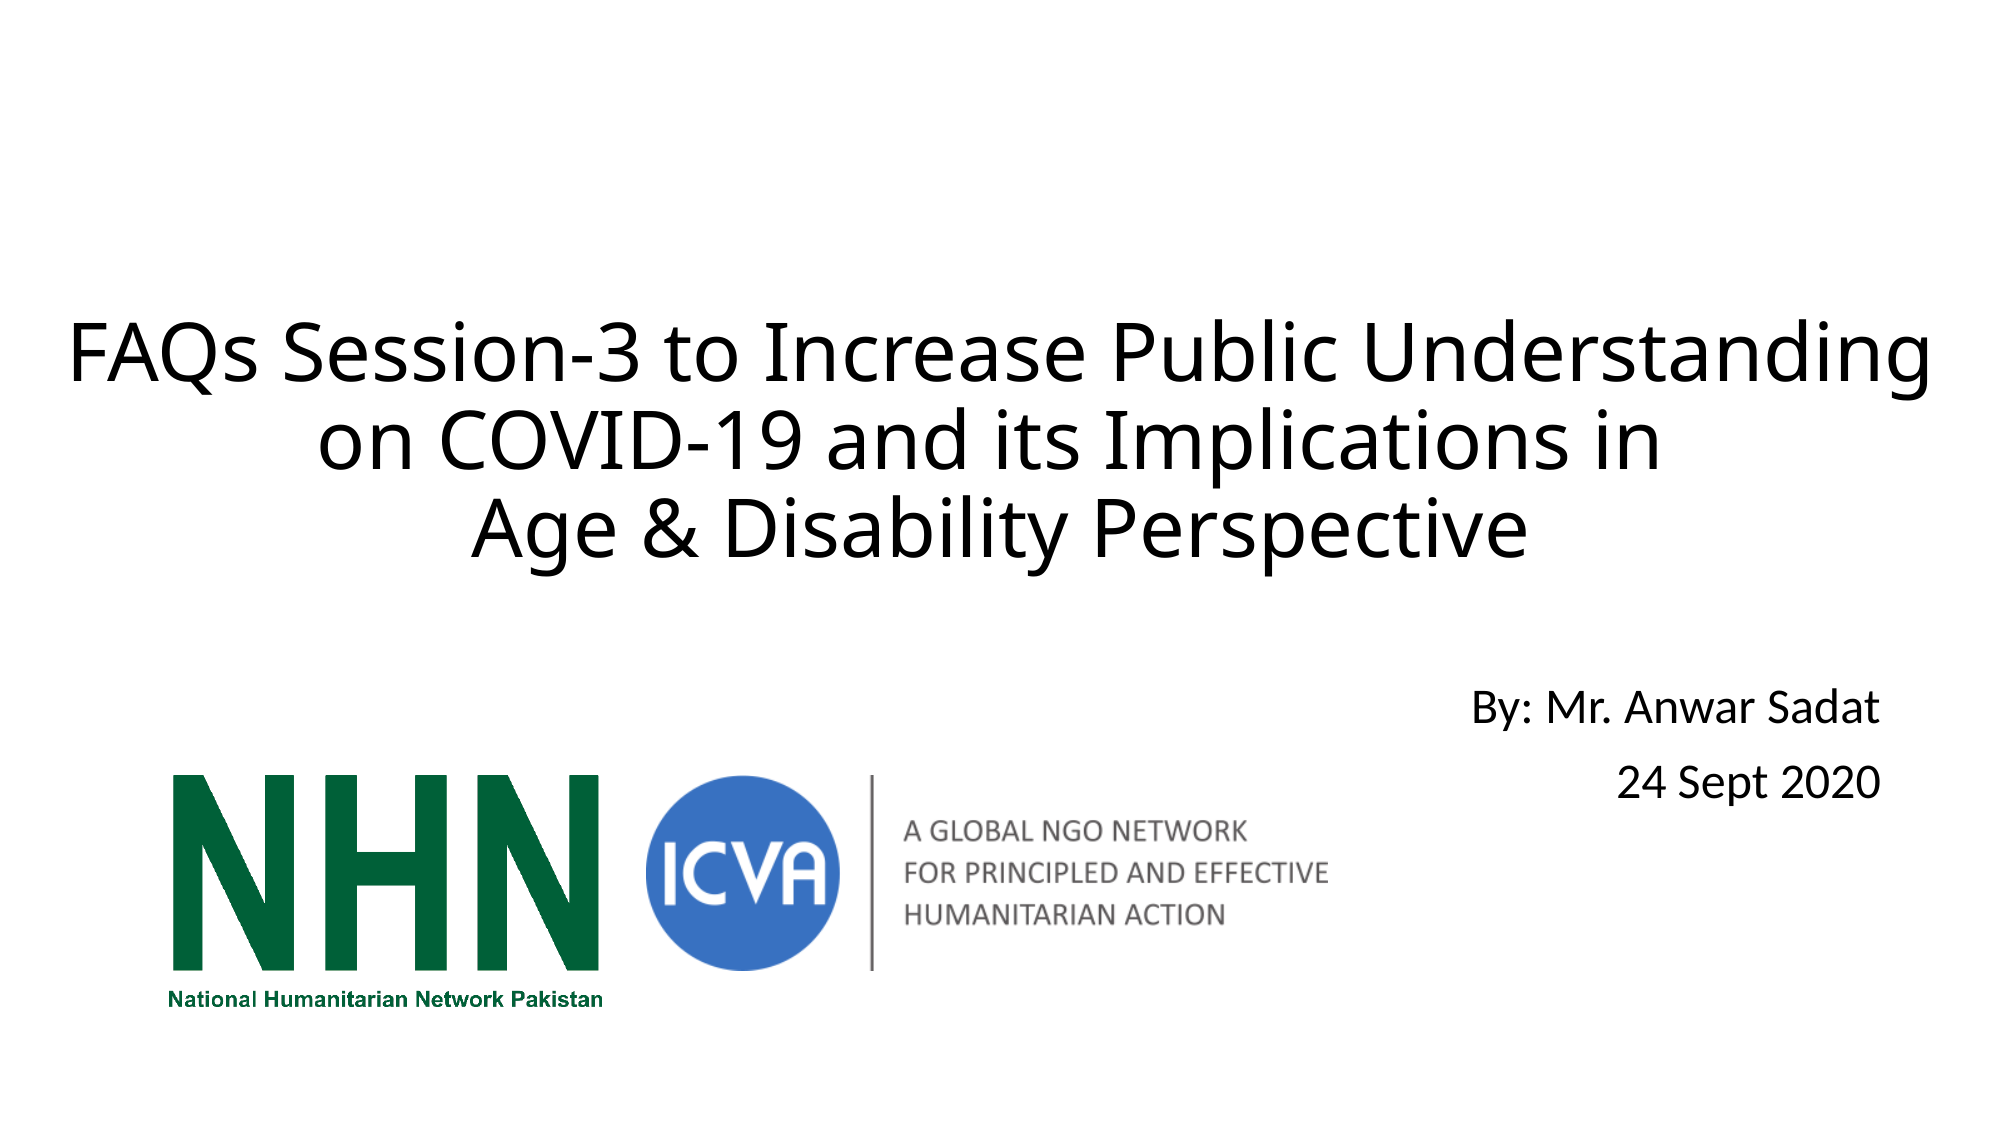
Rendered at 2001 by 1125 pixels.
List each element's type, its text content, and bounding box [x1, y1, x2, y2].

picture [168, 775, 602, 1007]
title FAQs Session-3 to Increase Public Understanding on COVID-19 and its Implications in Age & Disability Perspective [45, 219, 1958, 583]
picture [646, 775, 1328, 971]
subtitle By: Mr. Anwar Sadat 24 Sept 2020 [1242, 592, 1896, 909]
